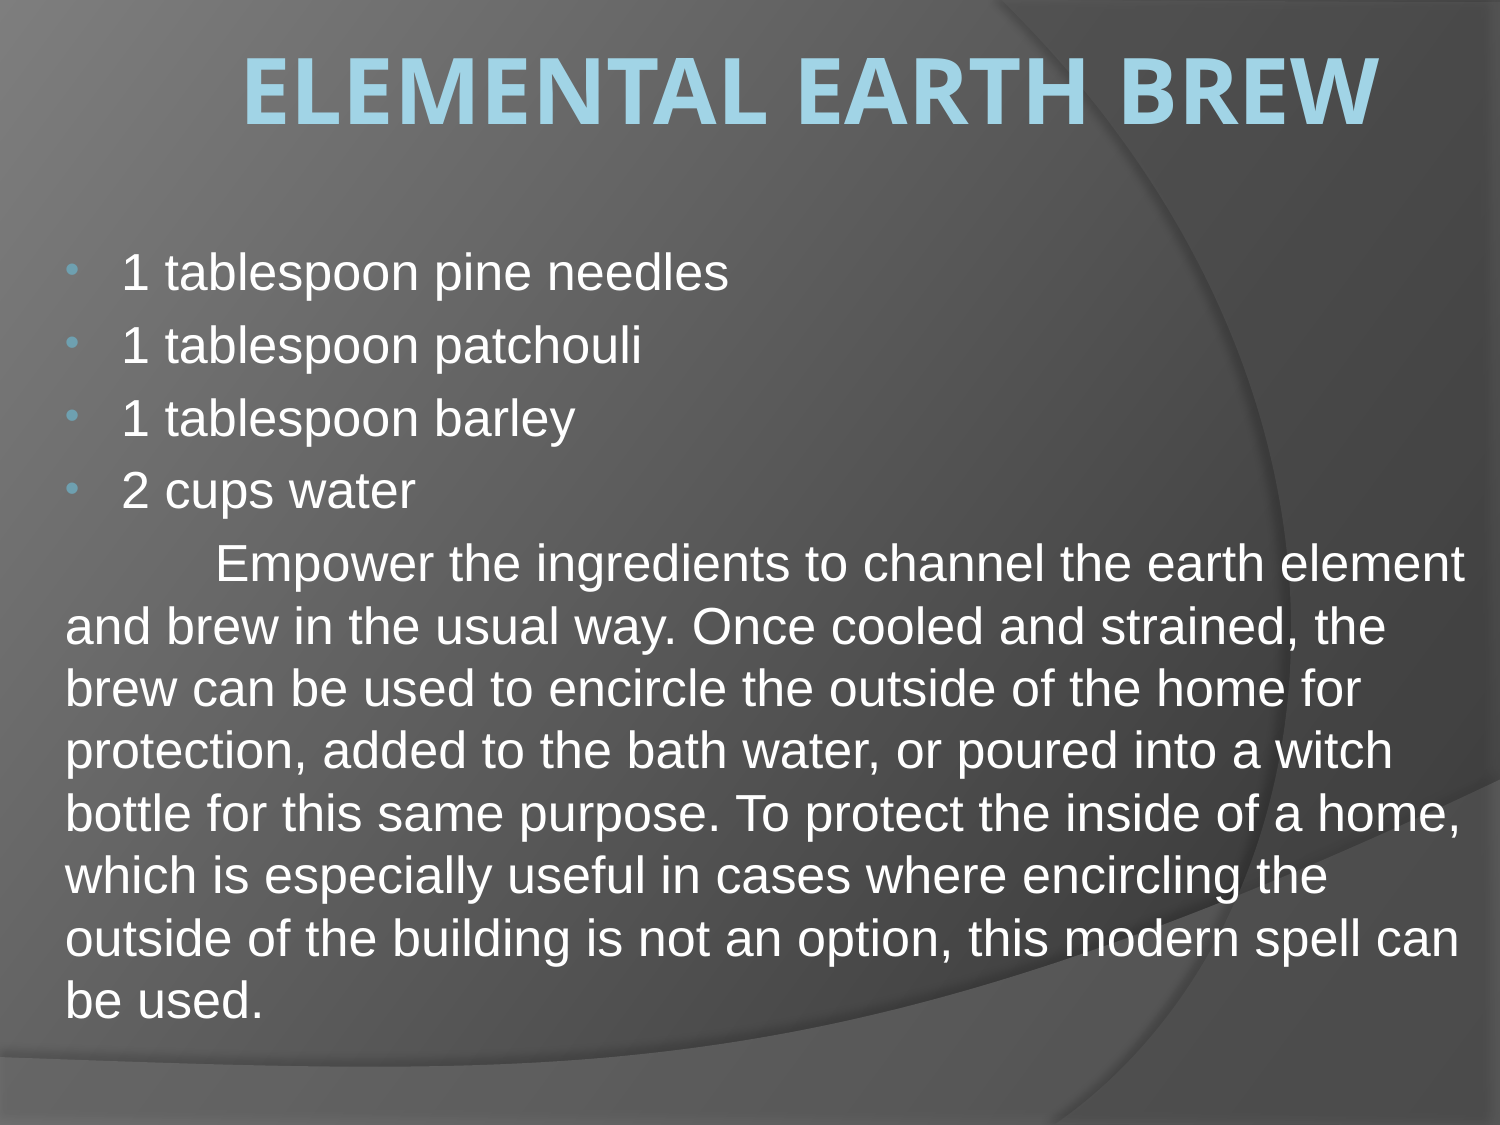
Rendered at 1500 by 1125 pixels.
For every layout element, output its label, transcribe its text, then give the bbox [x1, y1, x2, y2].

title Elemental Earth Brew [112, 24, 1388, 150]
subtitle 1 tablespoon pine needles 1 tablespoon patchouli 1 tablespoon barley 2 cups water Empower the ingredients to channel the earth element and brew in the usual way. Once cooled and strained, the brew can be used to encircle the outside of the home for protection, added to the bath water, or poured into a witch bottle for this same purpose. To protect the inside of a home, which is especially useful in cases where encircling the outside of the building is not an option, this modern spell can be used. [50, 187, 1475, 1088]
